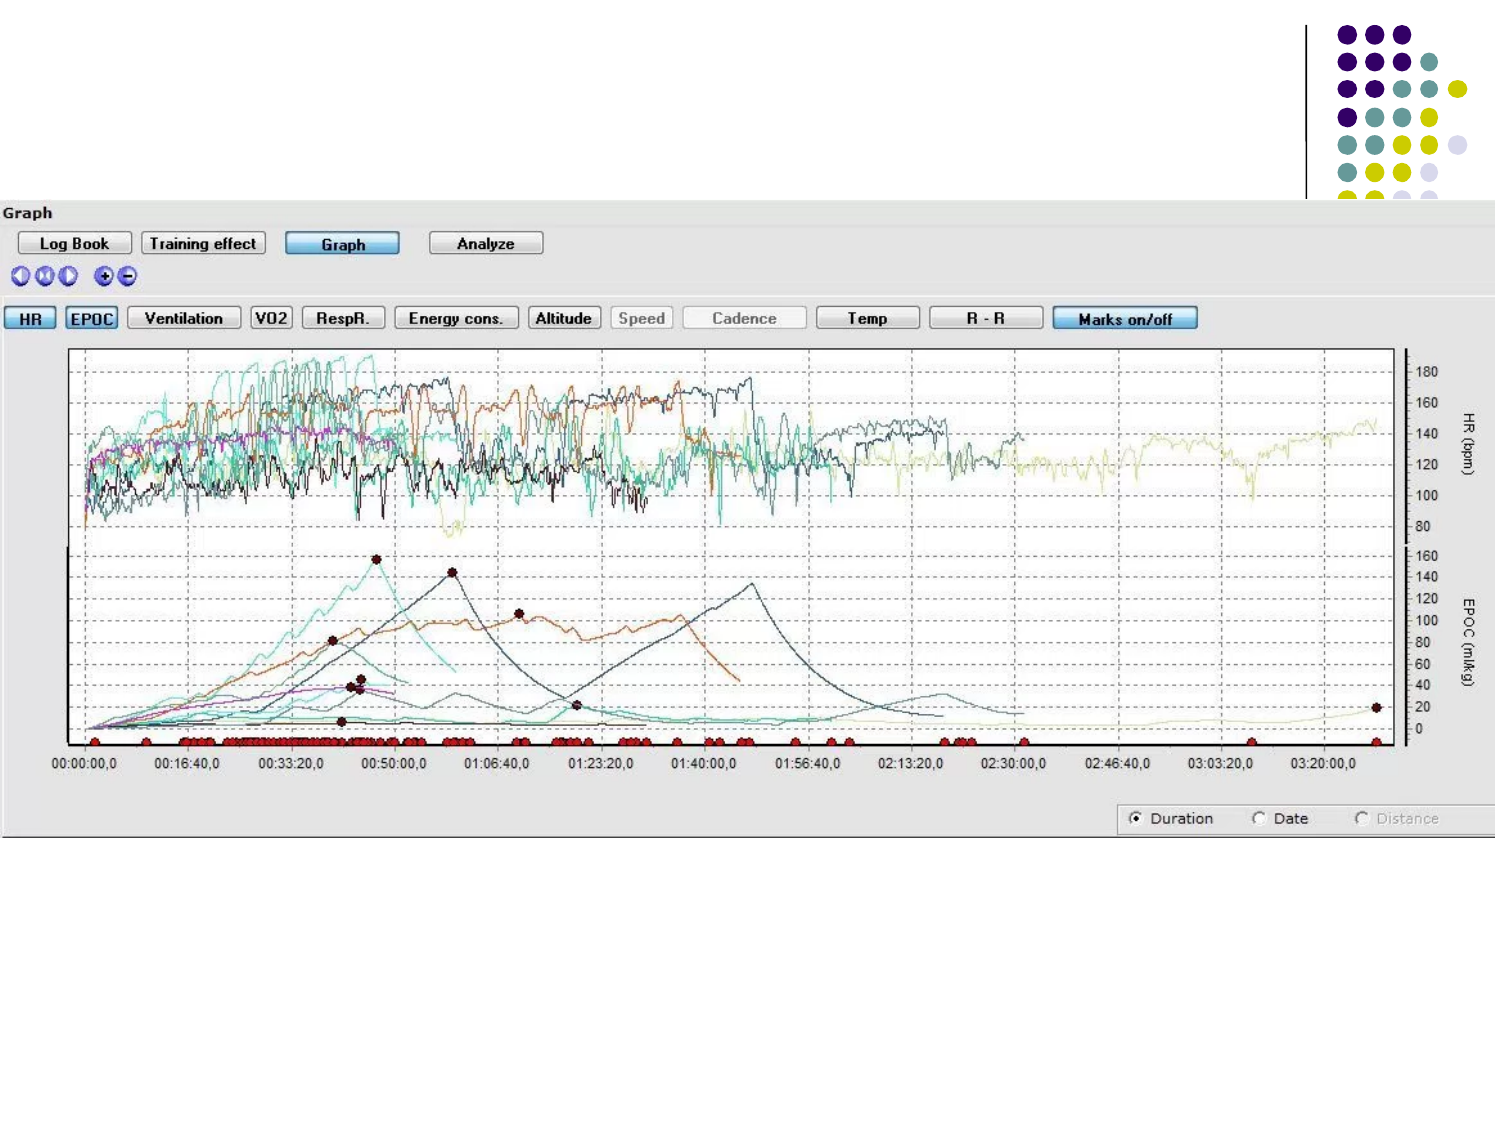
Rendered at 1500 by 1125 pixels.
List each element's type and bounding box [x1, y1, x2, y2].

picture [0, 199, 1495, 838]
